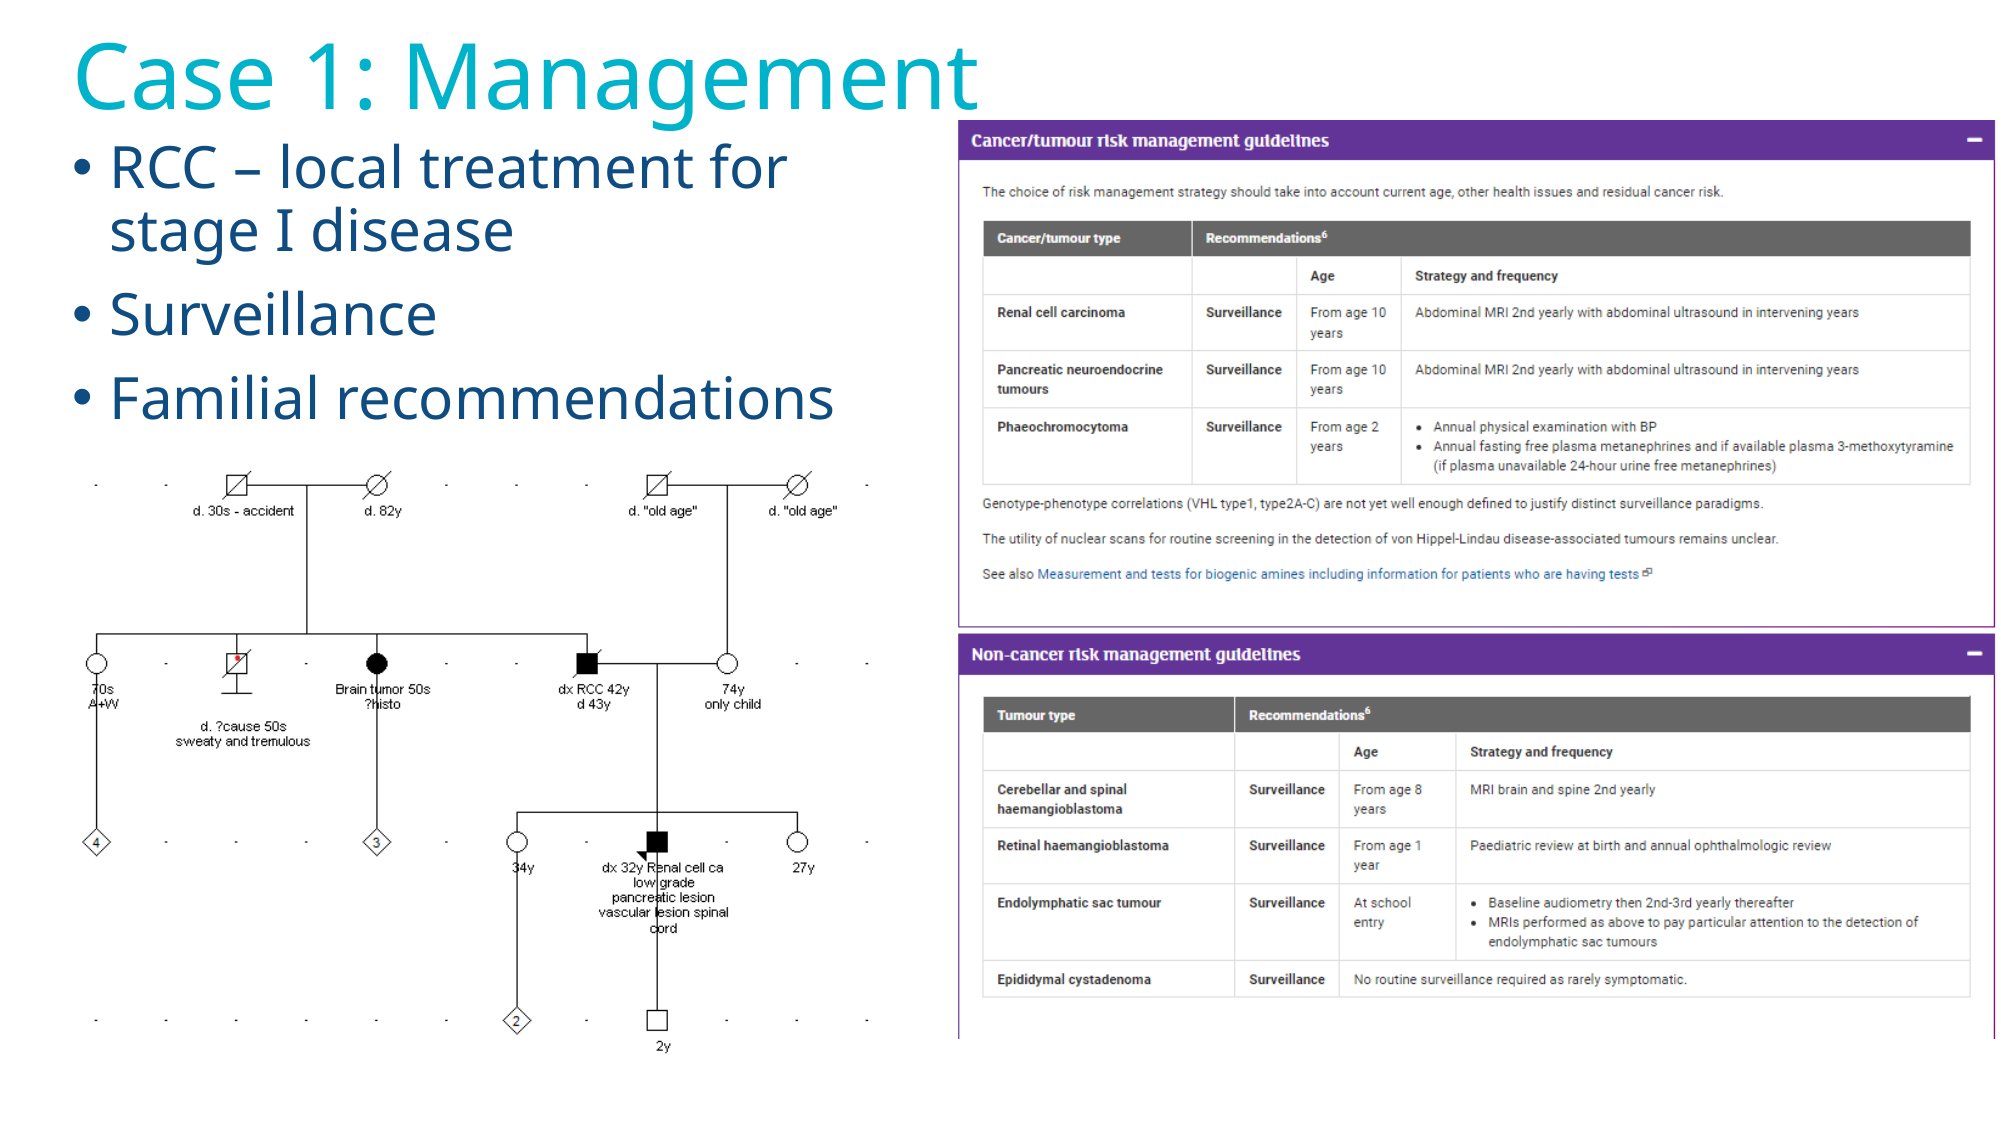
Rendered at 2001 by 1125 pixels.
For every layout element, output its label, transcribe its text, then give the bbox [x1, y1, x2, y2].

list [957, 120, 2000, 1039]
text_box Case 1: Management [57, 15, 1783, 146]
list RCC – local treatment for stage I disease Surveillance Familial recommendations [57, 146, 908, 845]
picture [6, 429, 887, 1094]
